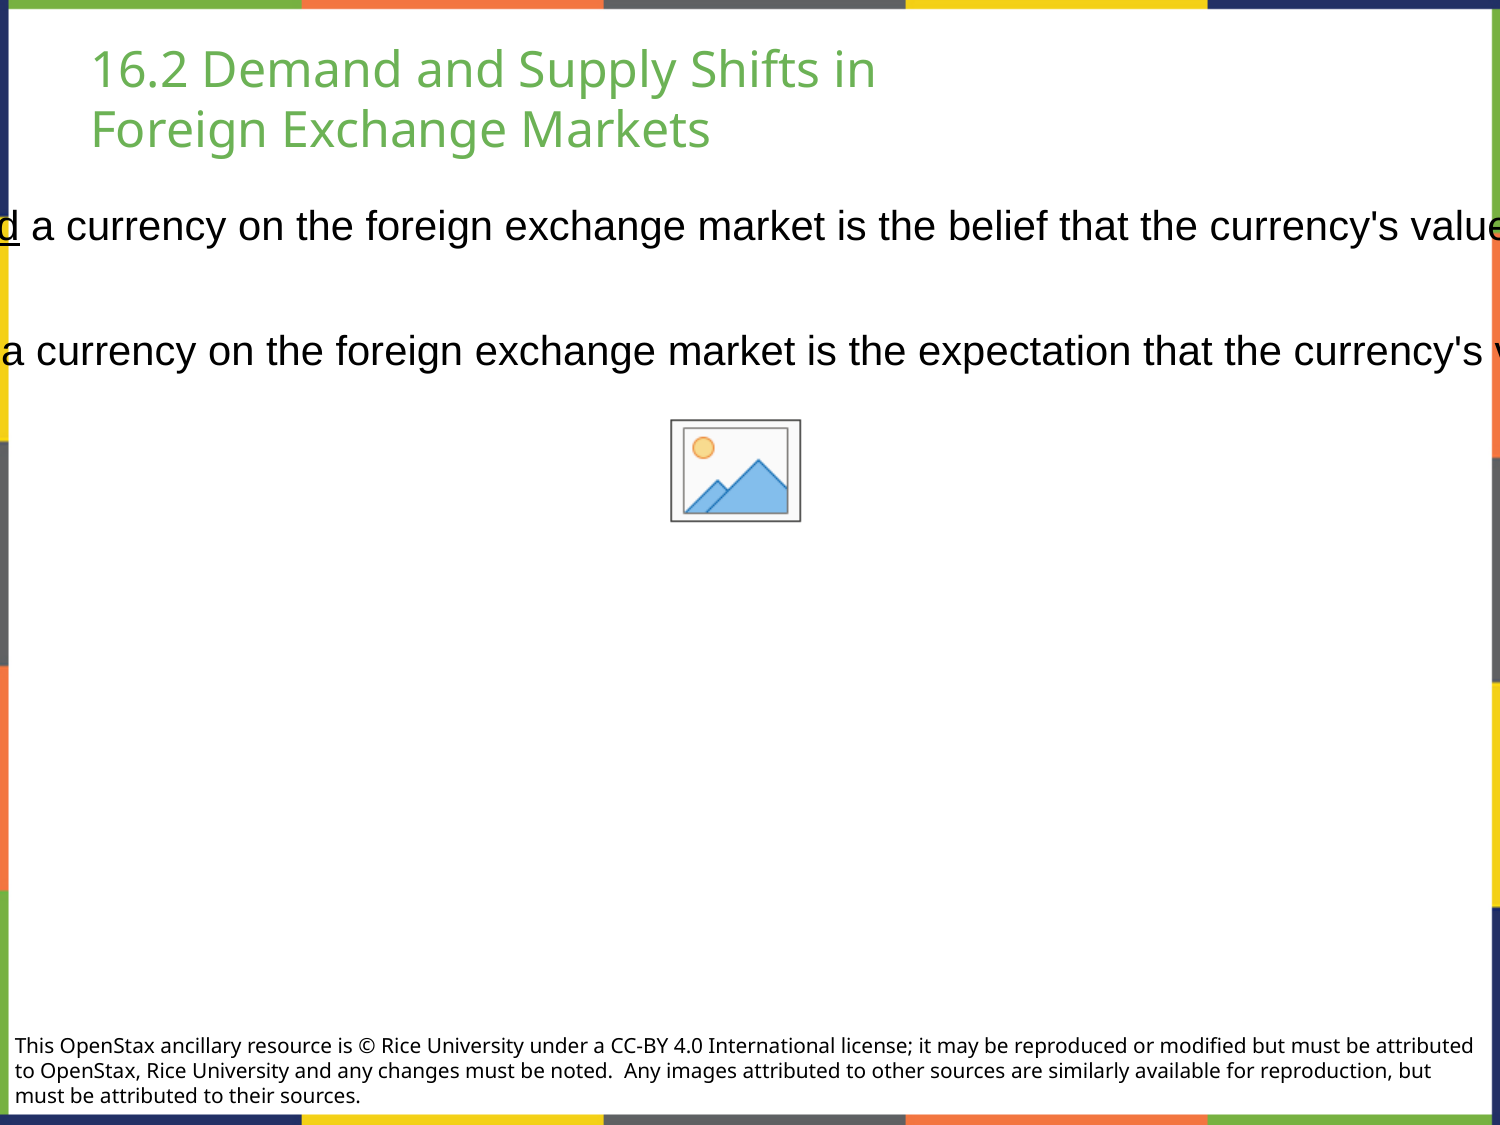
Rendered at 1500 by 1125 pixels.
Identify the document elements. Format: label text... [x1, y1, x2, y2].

picture [1493, 220, 1500, 227]
picture [0, 1115, 1500, 1125]
picture [1493, 230, 1500, 238]
text_box This OpenStax ancillary resource is © Rice University under a CC-BY 4.0 International license; it may be reproduced or modified but must be attributed to OpenStax, Rice University and any changes must be noted. Any images attributed to other sources are similarly available for reproduction, but must be attributed to their sources. [0, 1025, 1500, 1115]
title 16.2 Demand and Supply Shifts in Foreign Exchange Markets [75, 39, 1398, 172]
picture [2, 220, 13, 238]
picture [0, 0, 1500, 1025]
